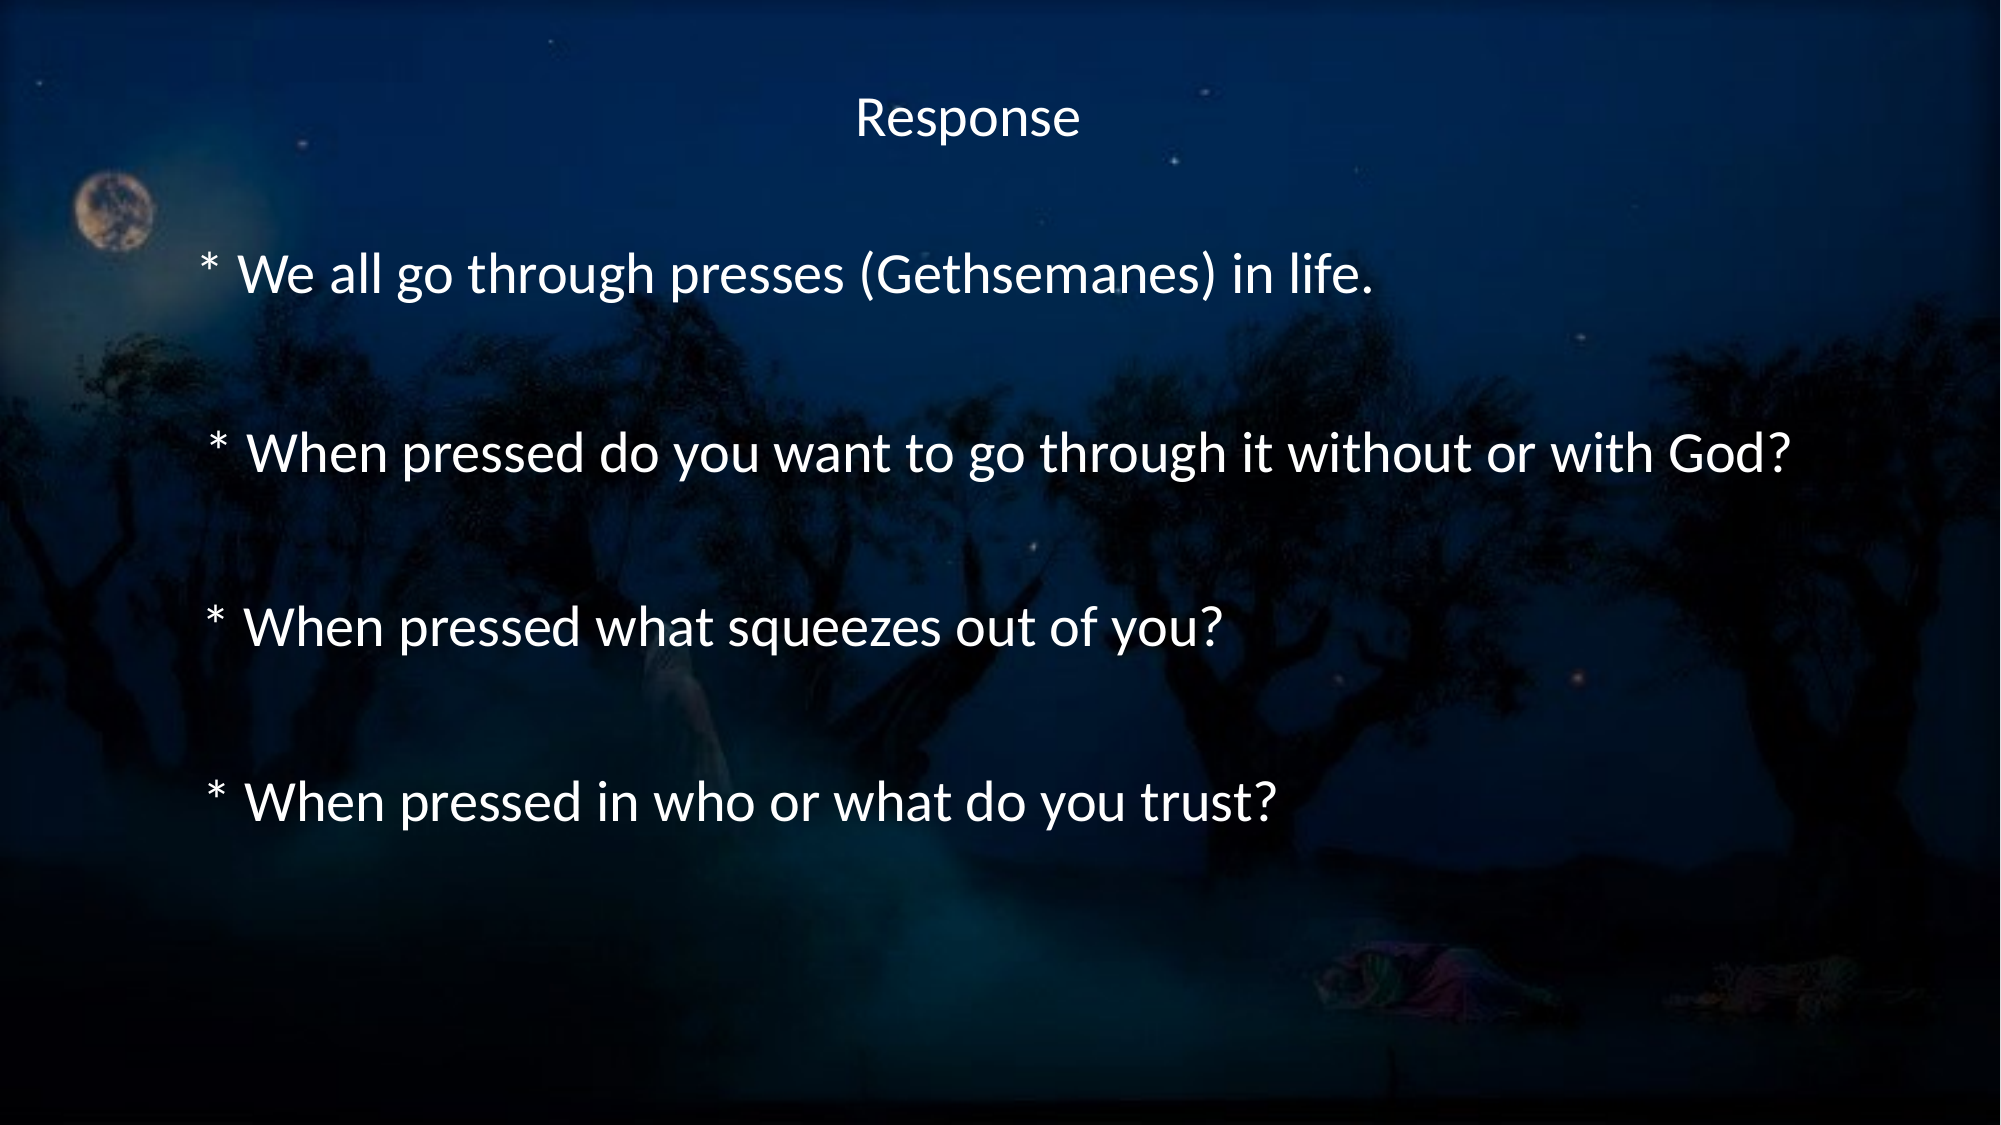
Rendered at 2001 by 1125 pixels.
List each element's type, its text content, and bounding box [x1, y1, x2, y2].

text_box * When pressed in who or what do you trust? [187, 755, 1295, 840]
picture [0, 0, 2001, 1125]
text_box * When pressed what squeezes out of you? [186, 581, 1241, 666]
text_box * When pressed do you want to go through it without or with God? [190, 407, 1810, 492]
text_box * We all go through presses (Gethsemanes) in life. [180, 228, 1531, 313]
text_box Response [841, 70, 1097, 156]
